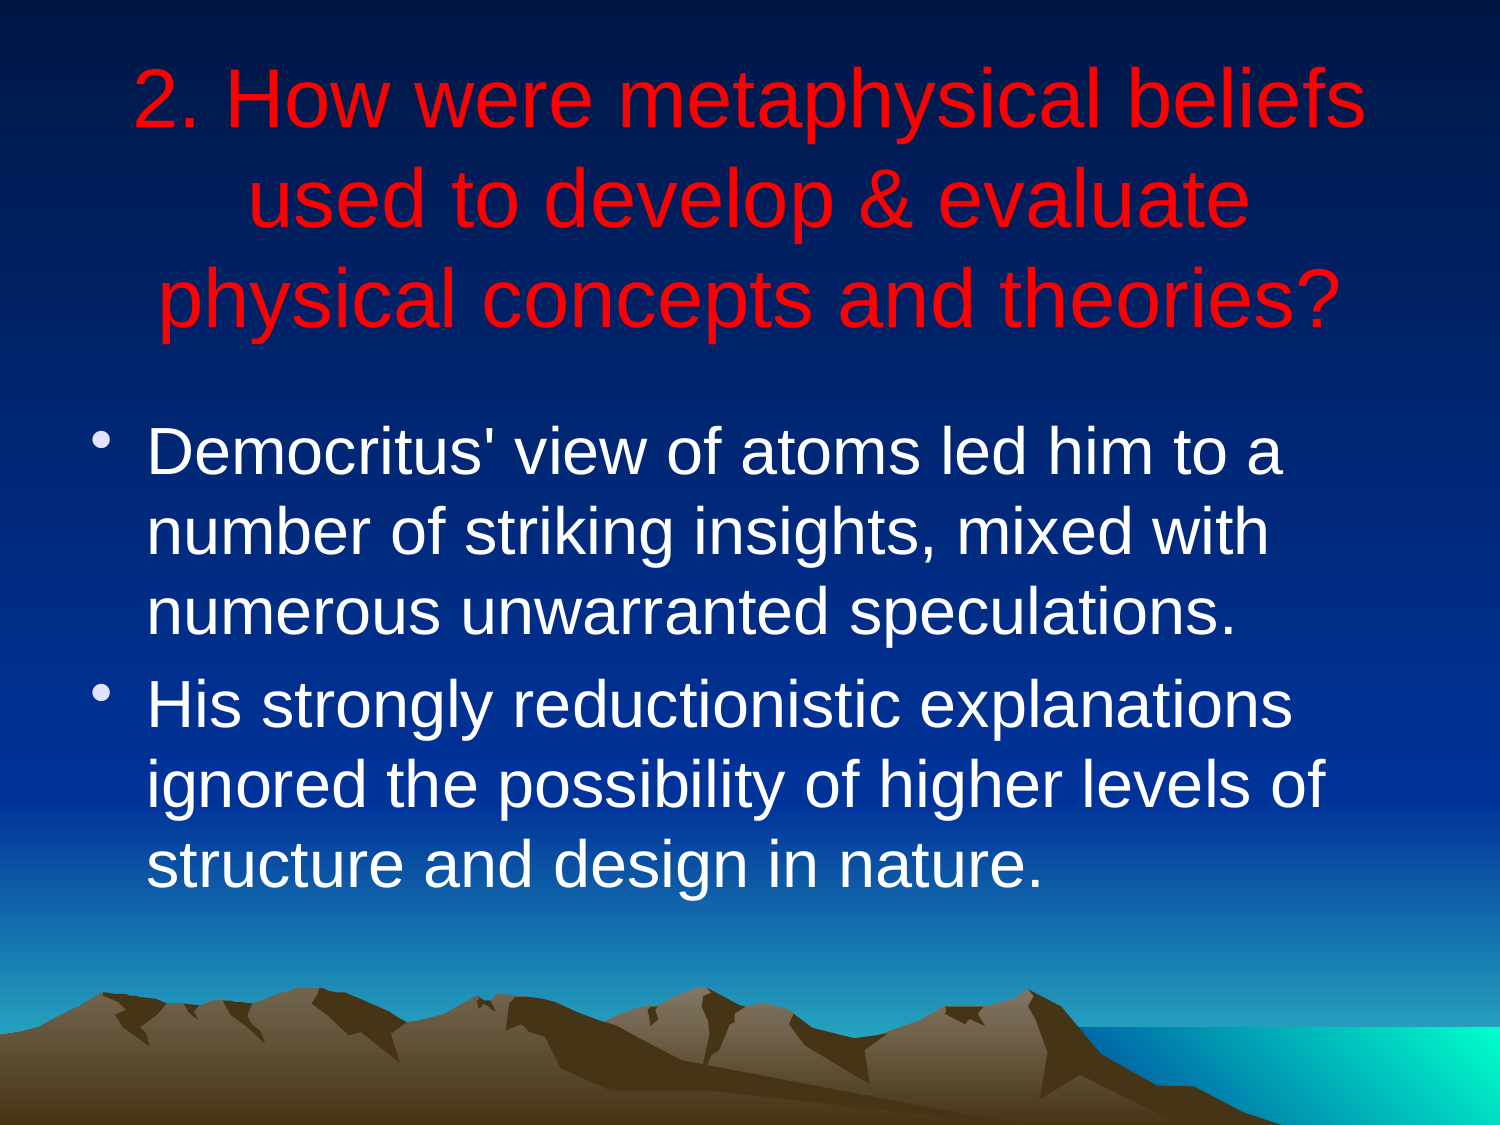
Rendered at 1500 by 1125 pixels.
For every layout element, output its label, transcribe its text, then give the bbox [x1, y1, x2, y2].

title 2. How were metaphysical beliefs used to develop & evaluate physical concepts and theories? [75, 99, 1425, 288]
list Democritus' view of atoms led him to a number of striking insights, mixed with numerous unwarranted speculations. His strongly reductionistic explanations ignored the possibility of higher levels of structure and design in nature. [75, 399, 1425, 1000]
